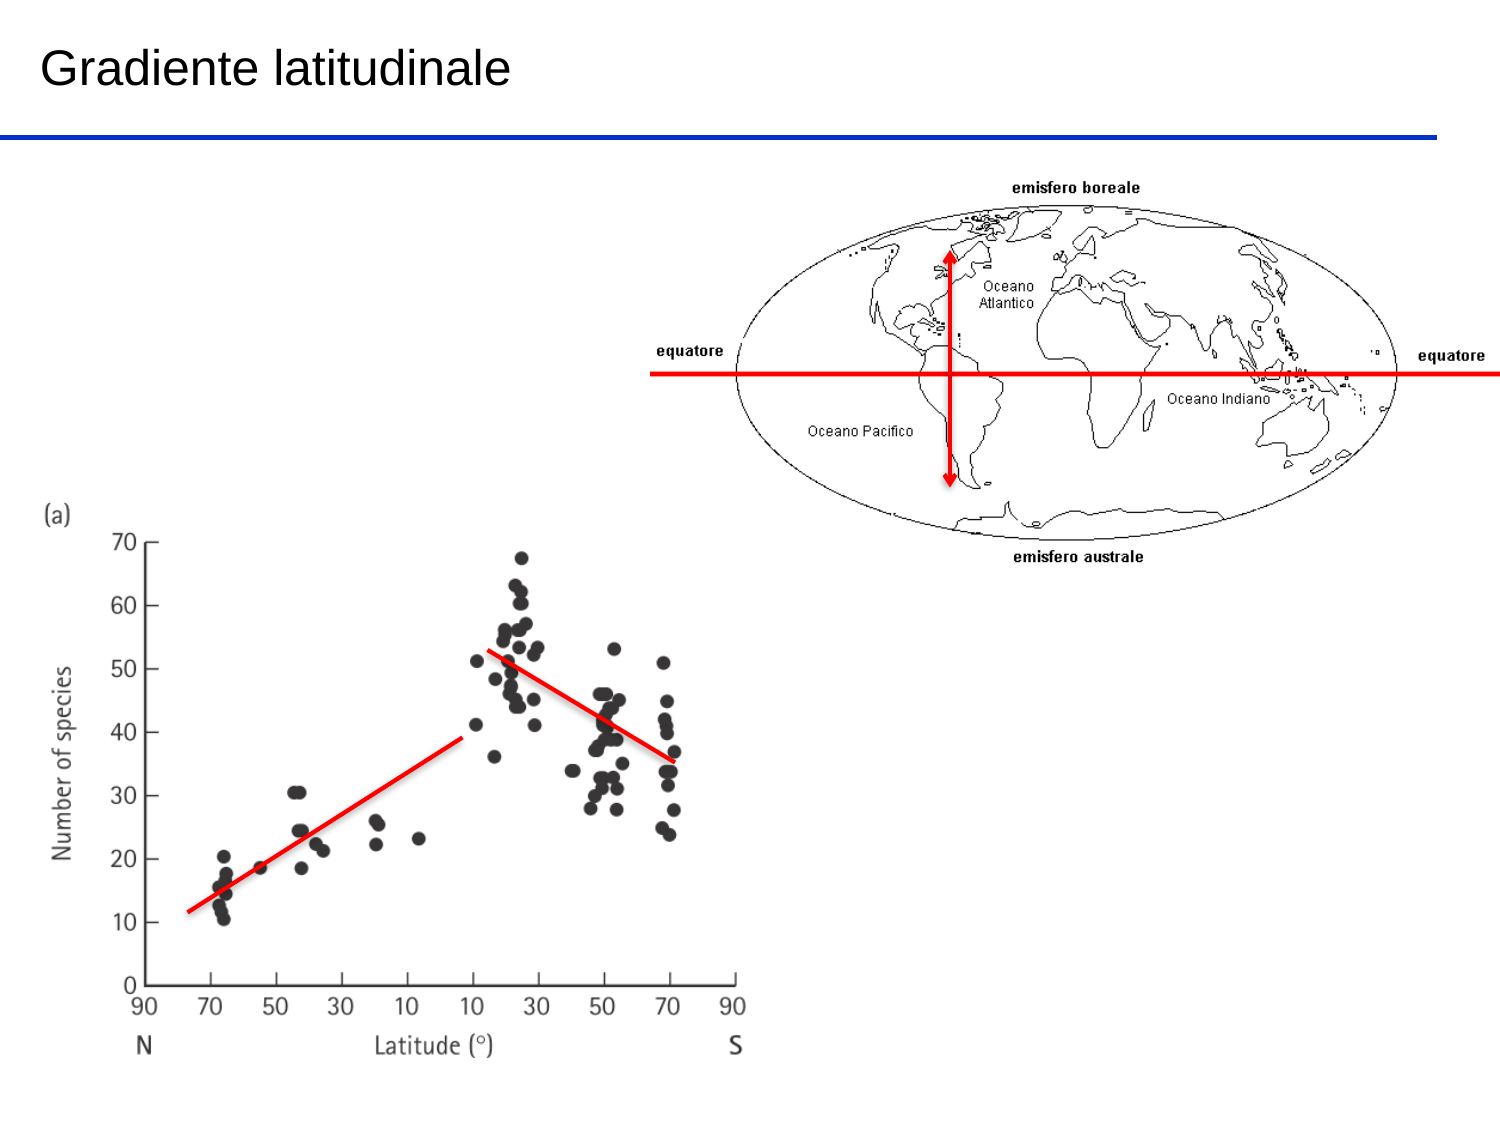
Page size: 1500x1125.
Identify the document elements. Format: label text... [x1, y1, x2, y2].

picture [0, 174, 1500, 1074]
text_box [487, 649, 676, 763]
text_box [187, 737, 463, 913]
text_box Gradiente latitudinale [24, 27, 1450, 103]
